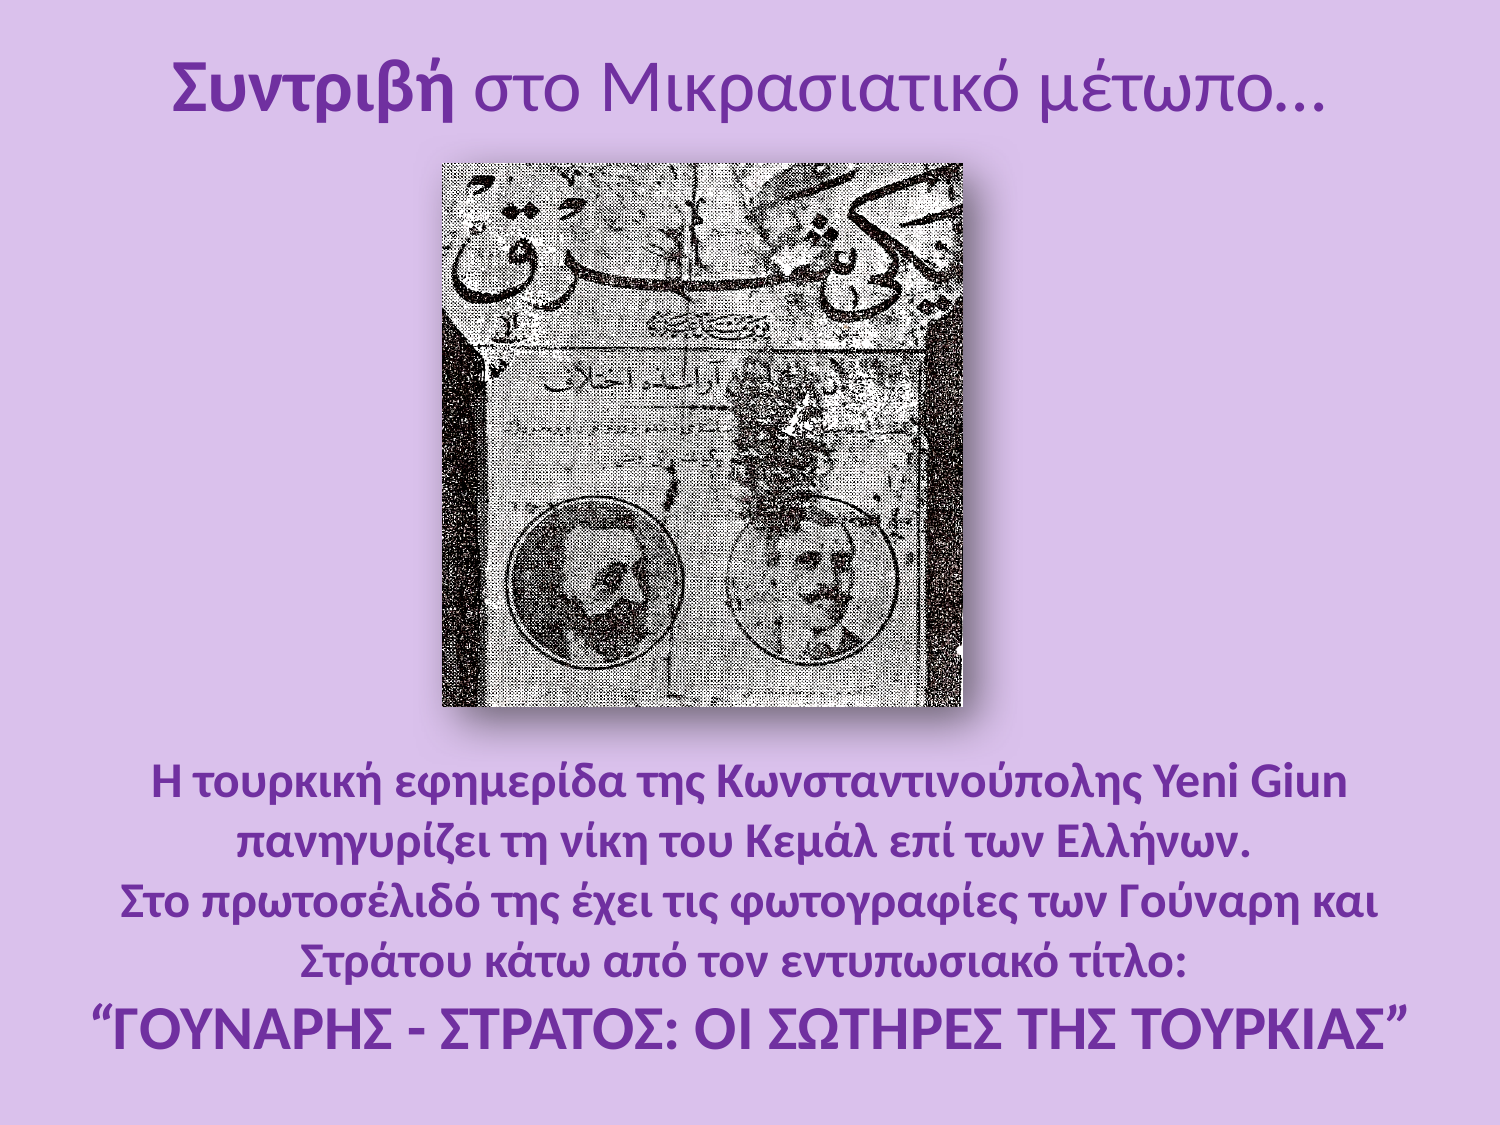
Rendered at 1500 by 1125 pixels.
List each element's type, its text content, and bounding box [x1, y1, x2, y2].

text_box Η τουρκική εφημερίδα της Κωνσταντινούπολης Yeni Giun πανηγυρίζει τη νίκη του Κεμάλ επί των Ελλήνων. Στο πρωτοσέλιδό της έχει τις φωτογραφίες των Γούναρη και Στράτου κάτω από τον εντυπωσιακό τίτλο: “ΓΟΥΝΑΡΗΣ - ΣΤΡΑΤΟΣ: ΟΙ ΣΩΤΗΡΕΣ ΤΗΣ ΤΟΥΡΚΙΑΣ” [14, 739, 1486, 1070]
picture [442, 162, 963, 707]
title Συντριβή στο Μικρασιατικό μέτωπο… [75, 16, 1425, 147]
